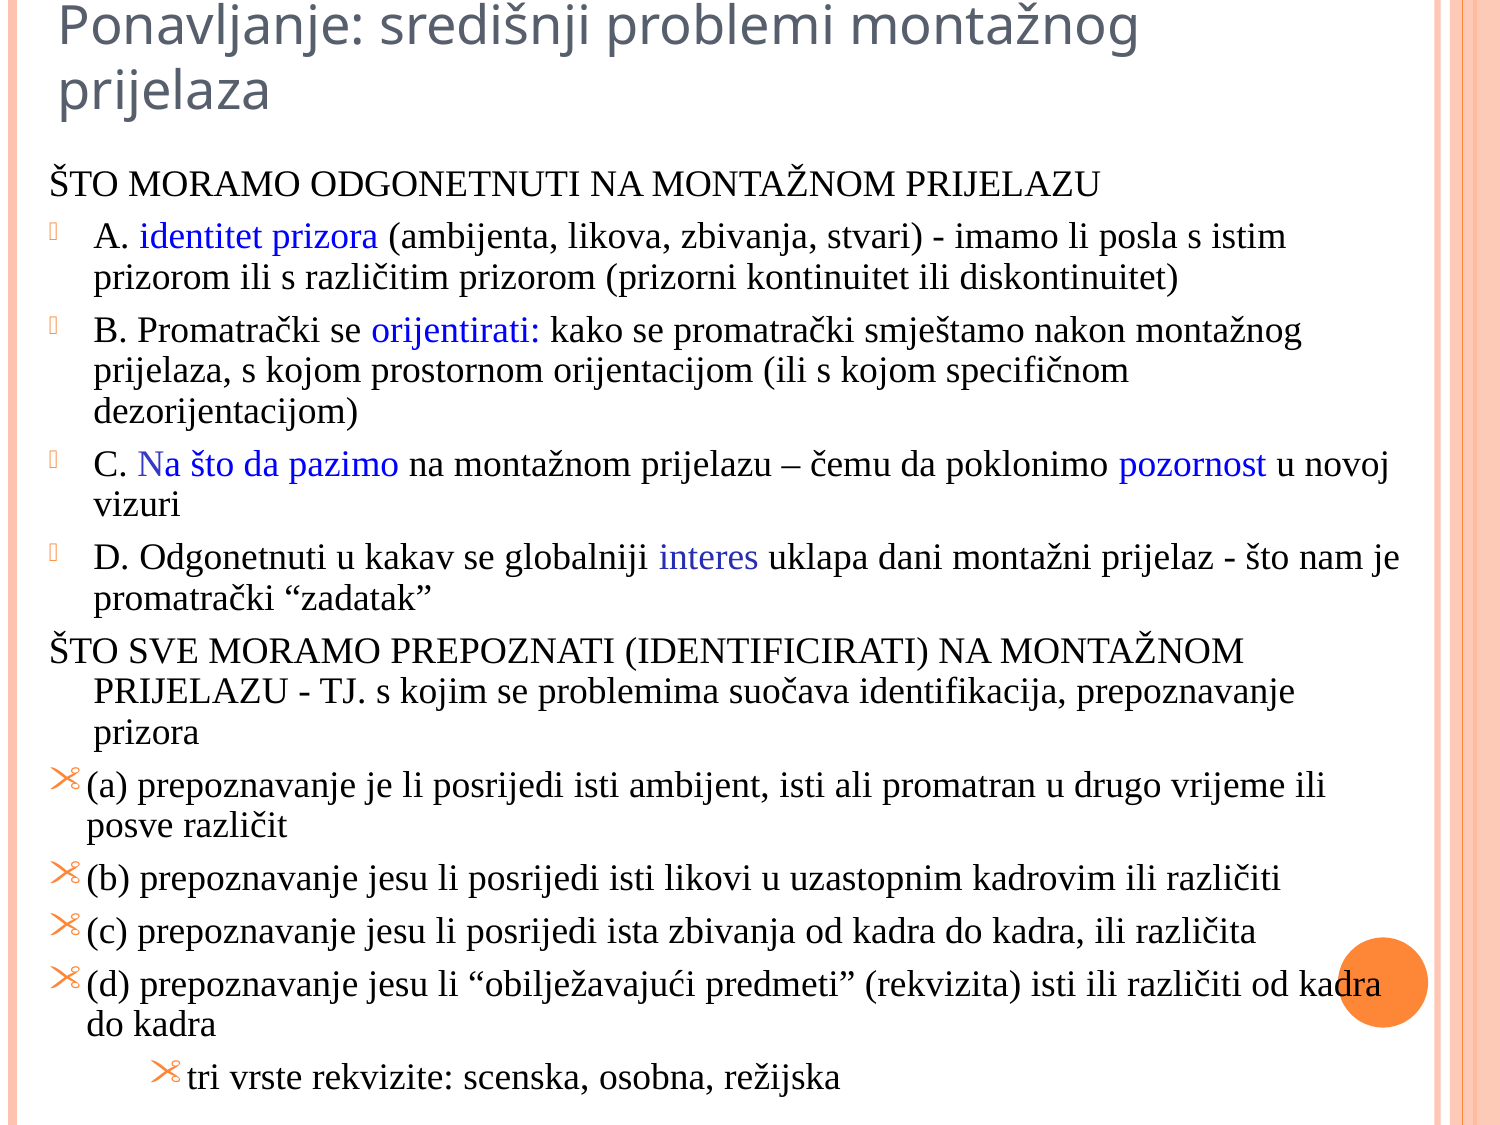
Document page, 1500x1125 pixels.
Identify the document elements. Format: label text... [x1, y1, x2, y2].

list ŠTO MORAMO ODGONETNUTI NA MONTAŽNOM PRIJELAZU A. identitet prizora (ambijenta, likova, zbivanja, stvari) - imamo li posla s istim prizorom ili s različitim prizorom (prizorni kontinuitet ili diskontinuitet) B. Promatrački se orijentirati: kako se promatrački smještamo nakon montažnog prijelaza, s kojom prostornom orijentacijom (ili s kojom specifičnom dezorijentacijom) C. Na što da pazimo na montažnom prijelazu – čemu da poklonimo pozornost u novoj vizuri D. Odgonetnuti u kakav se globalniji interes uklapa dani montažni prijelaz - što nam je promatrački “zadatak” ŠTO SVE MORAMO PREPOZNATI (IDENTIFICIRATI) NA MONTAŽNOM PRIJELAZU - TJ. s kojim se problemima suočava identifikacija, prepoznavanje prizora (a) prepoznavanje je li posrijedi isti ambijent, isti ali promatran u drugo vrijeme ili posve različit (b) prepoznavanje jesu li posrijedi isti likovi u uzastopnim kadrovim ili različiti (c) prepoznavanje jesu li posrijedi ista zbivanja od kadra do kadra, ili različita (d) prepoznavanje jesu li “obilježavajući predmeti” (rekvizita) isti ili različiti od kadra do kadra tri vrste rekvizite: scenska, osobna, režijska [40, 155, 1414, 1125]
title Ponavljanje: središnji problemi montažnog prijelaza [49, 19, 1313, 129]
